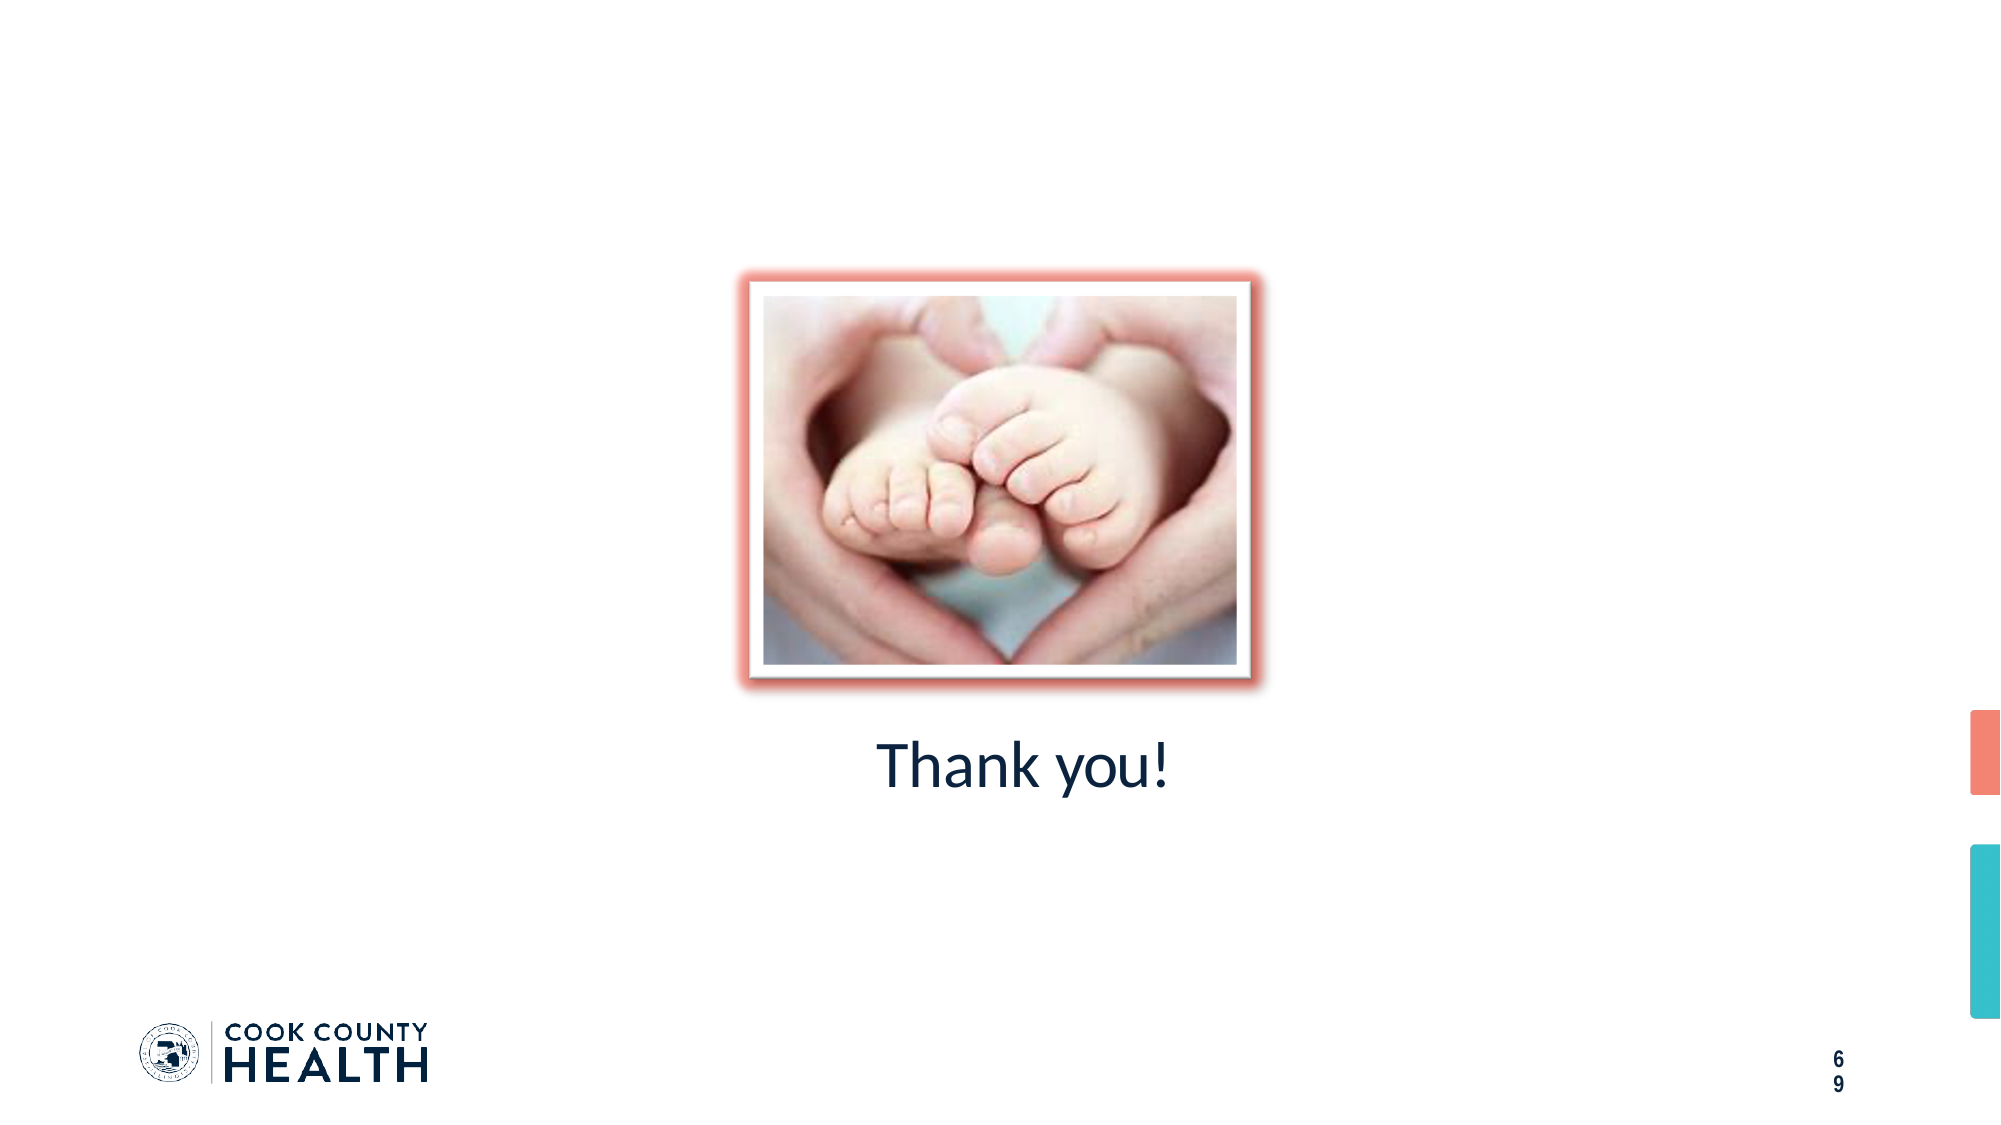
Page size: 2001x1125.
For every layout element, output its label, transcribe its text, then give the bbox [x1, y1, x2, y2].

picture [720, 253, 1289, 716]
picture [364, 1047, 389, 1082]
picture [225, 1023, 241, 1041]
picture [314, 1023, 330, 1041]
picture [289, 1023, 304, 1041]
picture [266, 1047, 289, 1082]
picture [139, 1023, 199, 1082]
picture [266, 1023, 284, 1041]
picture [397, 1047, 427, 1082]
picture [334, 1023, 352, 1041]
picture [244, 1023, 262, 1041]
picture [397, 1023, 409, 1041]
picture [339, 1047, 360, 1082]
picture [297, 1047, 331, 1082]
picture [377, 1023, 393, 1041]
title Thank you! [826, 724, 1174, 909]
picture [412, 1023, 427, 1041]
picture [1777, 648, 2000, 1079]
text_box 69 [1826, 1041, 1856, 1073]
picture [357, 1023, 371, 1041]
picture [225, 1047, 255, 1082]
